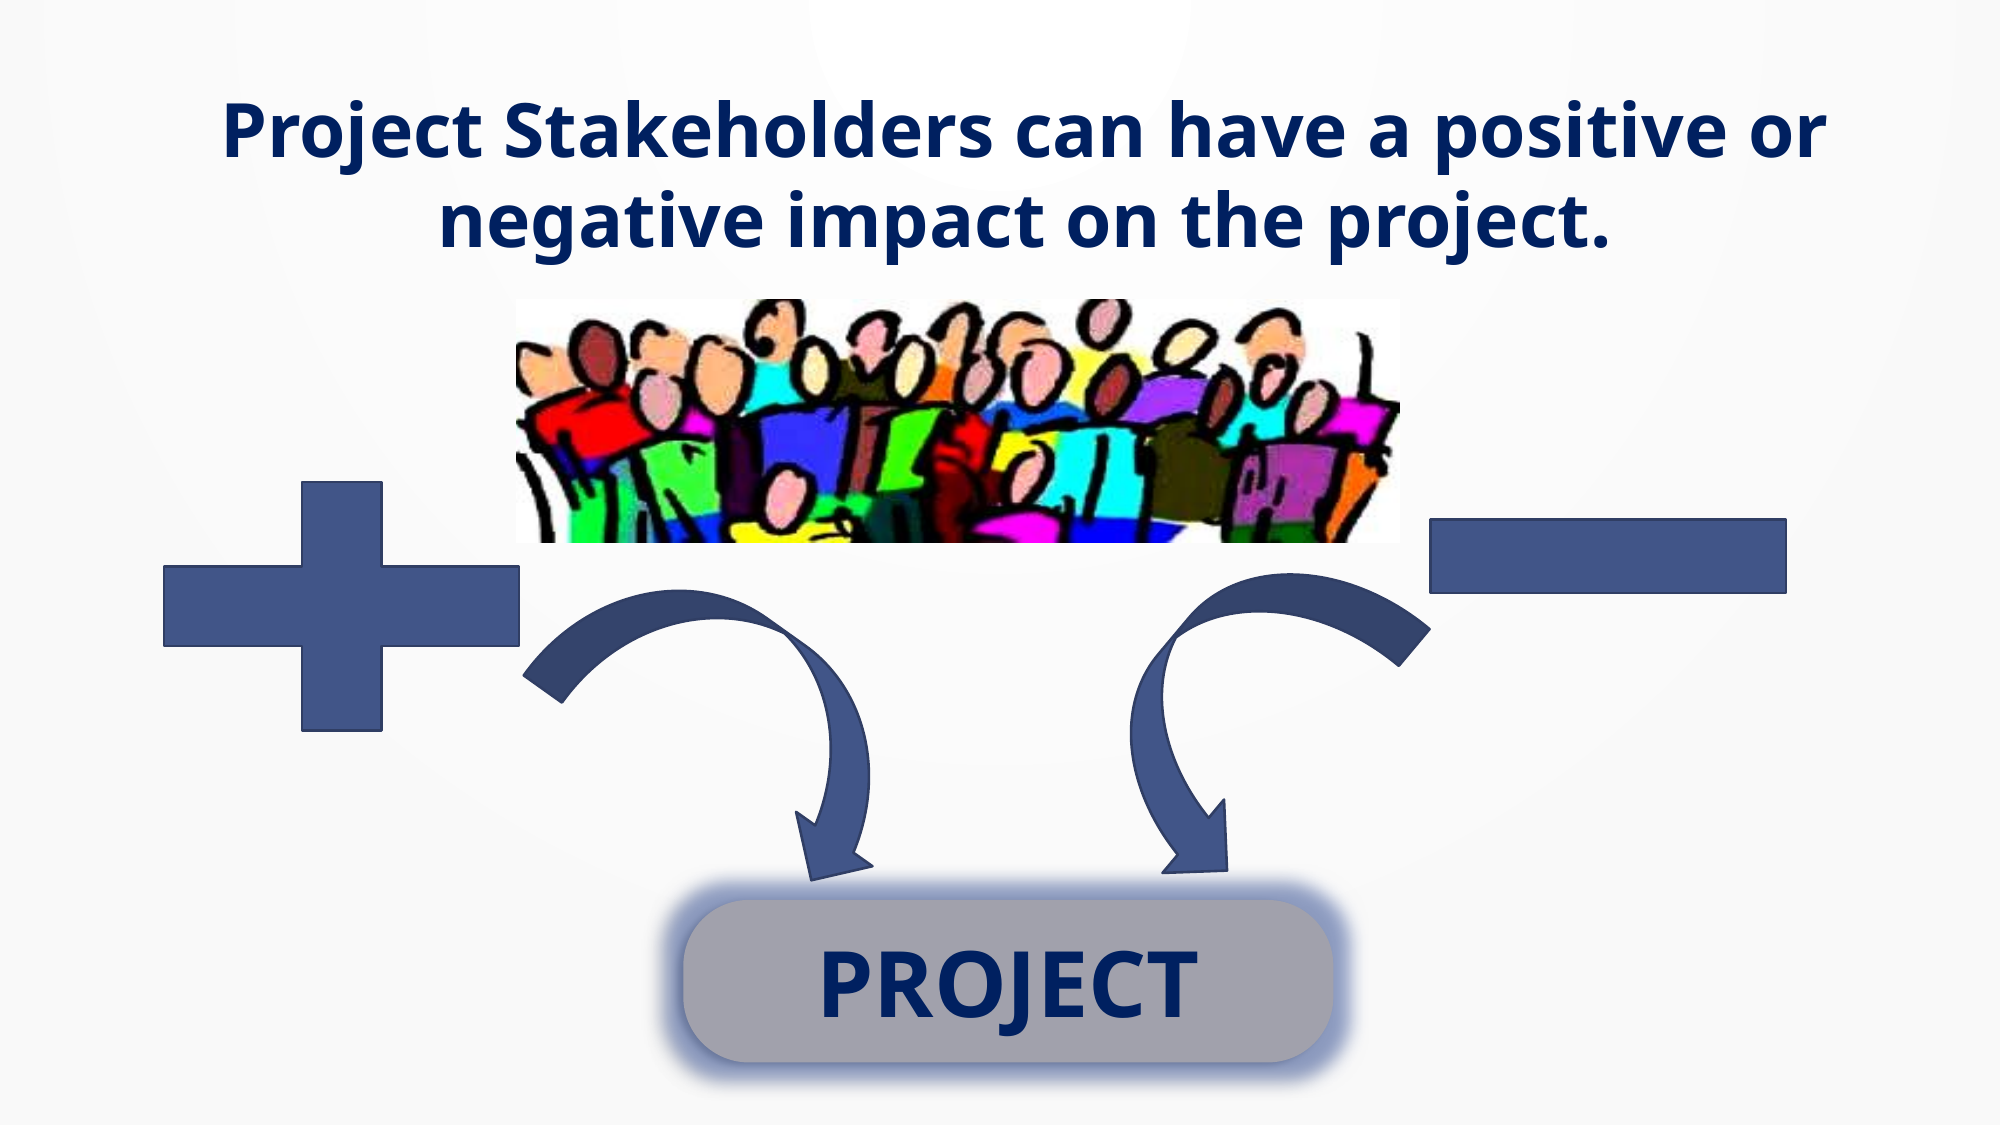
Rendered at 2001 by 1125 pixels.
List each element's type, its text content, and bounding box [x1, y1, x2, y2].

text_box [163, 481, 520, 732]
text_box PROJECT [681, 898, 1335, 1064]
picture [516, 299, 1401, 544]
text_box [522, 589, 874, 882]
text_box [1429, 518, 1787, 594]
text_box [1129, 573, 1431, 875]
text_box Project Stakeholders can have a positive or negative impact on the project. [150, 74, 1900, 270]
